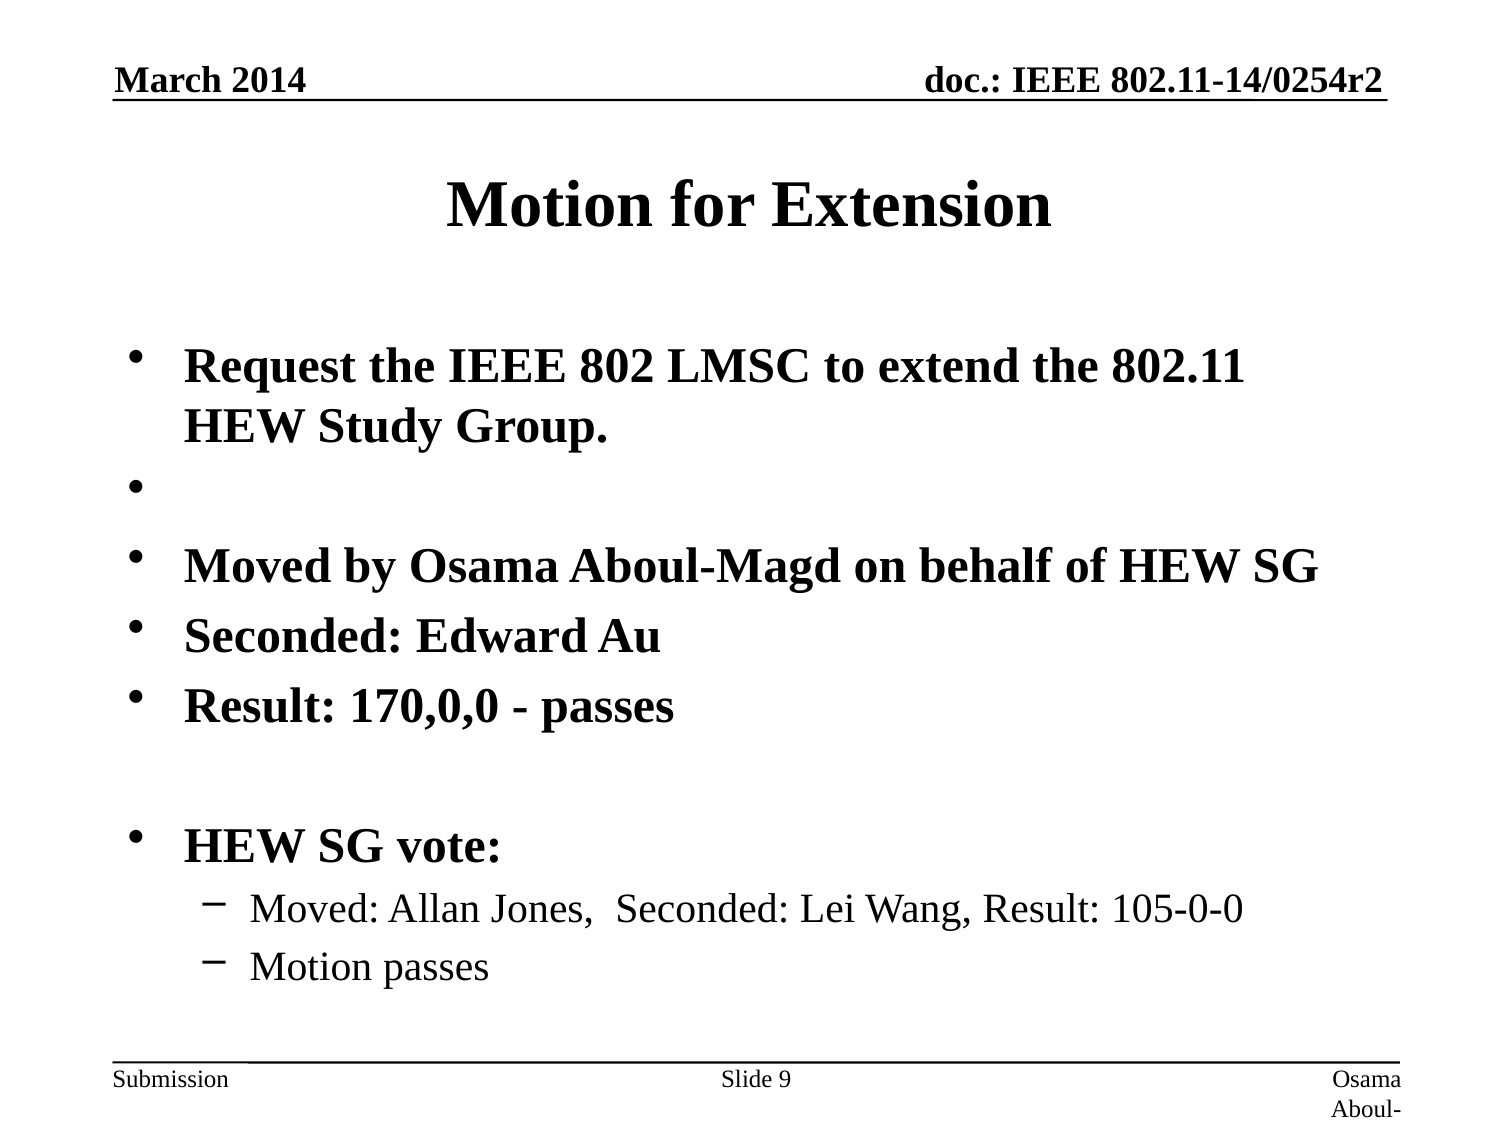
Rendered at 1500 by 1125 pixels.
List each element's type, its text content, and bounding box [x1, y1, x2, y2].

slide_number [114, 54, 374, 101]
footer Osama Aboul-Magd (Huawei Technologies) [1324, 1061, 1402, 1093]
slide_number Slide 9 [712, 1061, 800, 1093]
title Motion for Extension [112, 112, 1388, 288]
list Request the IEEE 802 LMSC to extend the 802.11 HEW Study Group. Moved by Osama Aboul-Magd on behalf of HEW SG Seconded: Edward Au Result: 170,0,0 - passes HEW SG vote: Moved: Allan Jones, Seconded: Lei Wang, Result: 105-0-0 Motion passes [112, 324, 1388, 1000]
